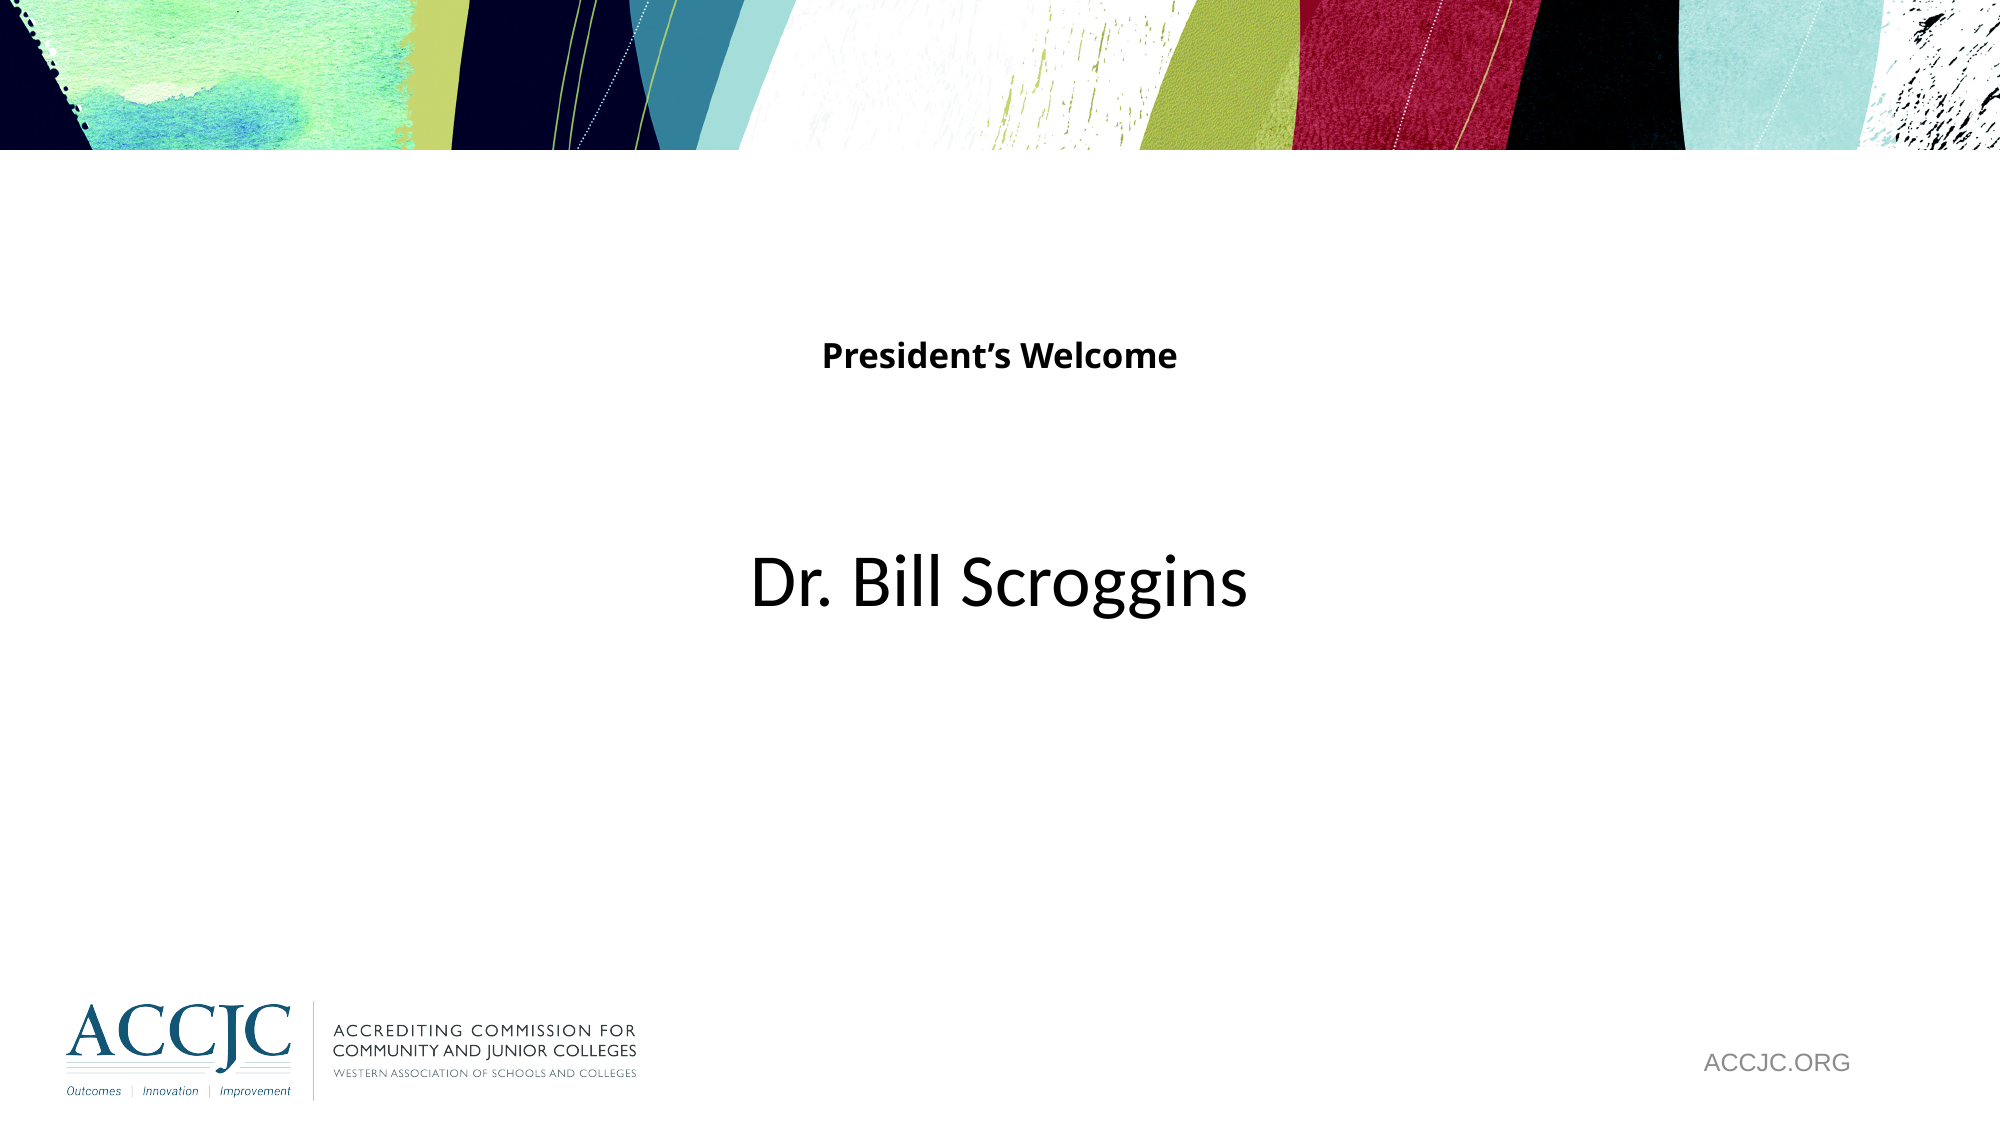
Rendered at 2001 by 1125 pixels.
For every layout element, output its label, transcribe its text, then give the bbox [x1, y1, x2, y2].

picture [0, 0, 2000, 150]
list Dr. Bill Scroggins [137, 533, 1863, 980]
picture [66, 1001, 636, 1101]
title President’s Welcome [137, 179, 1863, 384]
